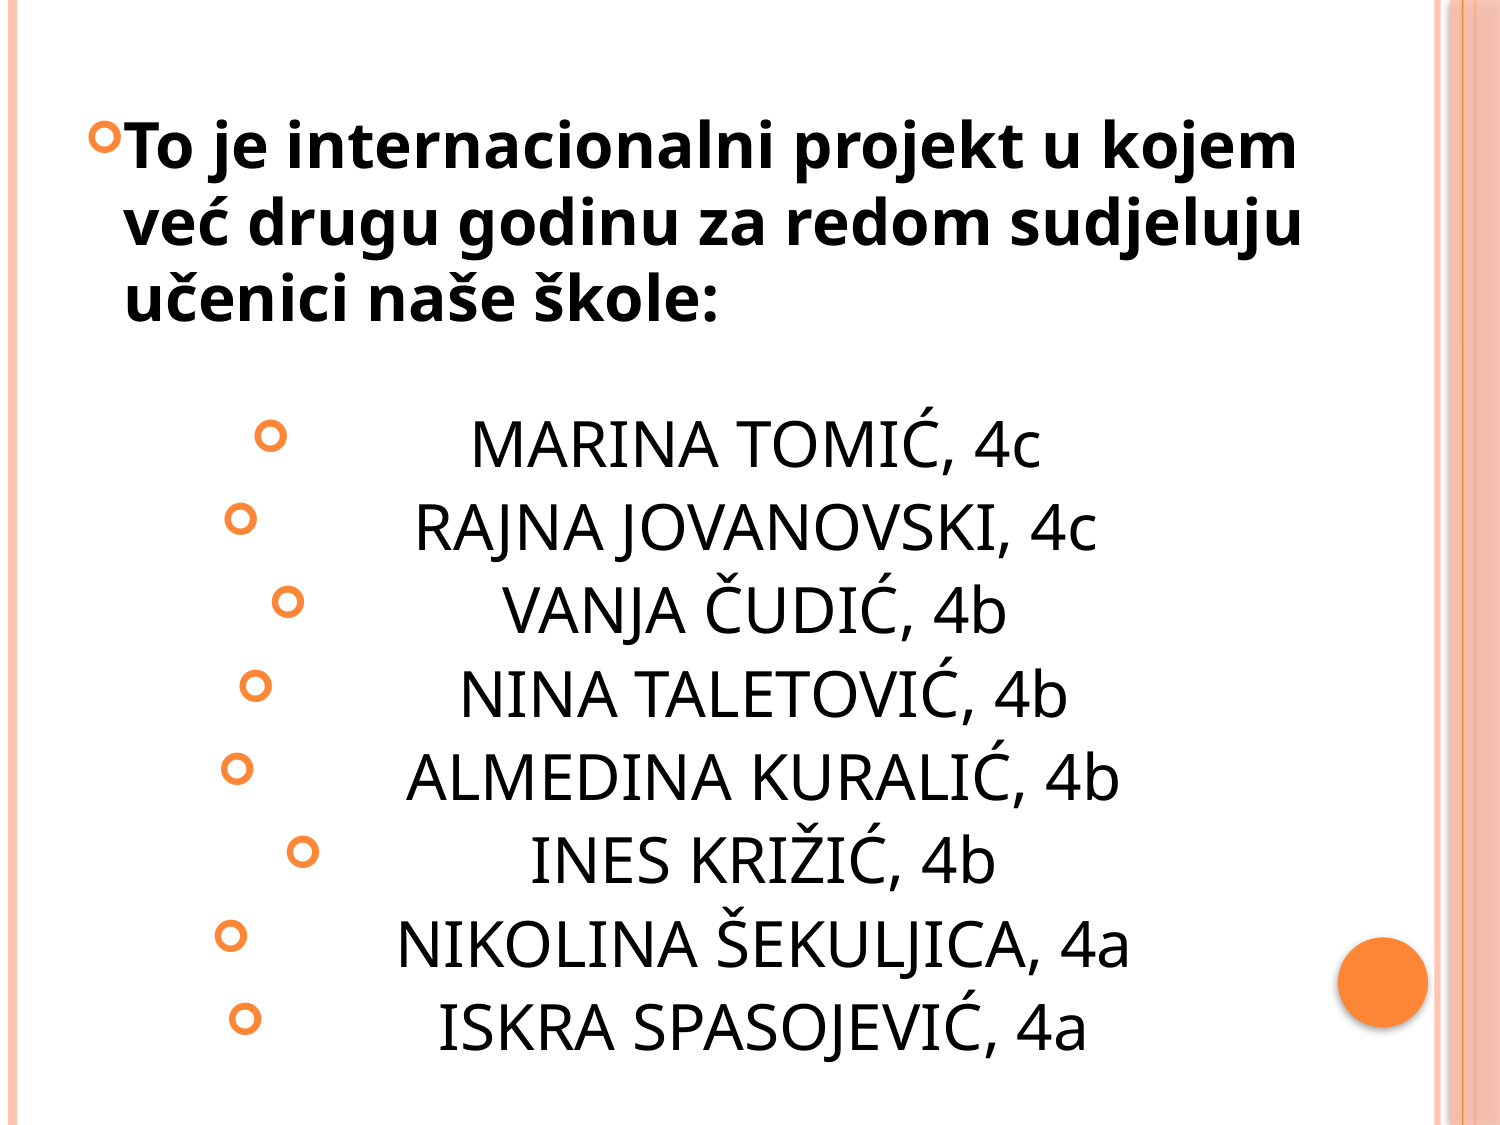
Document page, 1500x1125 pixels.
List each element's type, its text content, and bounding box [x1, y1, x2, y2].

list To je internacionalni projekt u kojem već drugu godinu za redom sudjeluju učenici naše škole: MARINA TOMIĆ, 4c RAJNA JOVANOVSKI, 4c VANJA ČUDIĆ, 4b NINA TALETOVIĆ, 4b ALMEDINA KURALIĆ, 4b INES KRIŽIĆ, 4b NIKOLINA ŠEKULJICA, 4a ISKRA SPASOJEVIĆ, 4a [70, 58, 1421, 1079]
